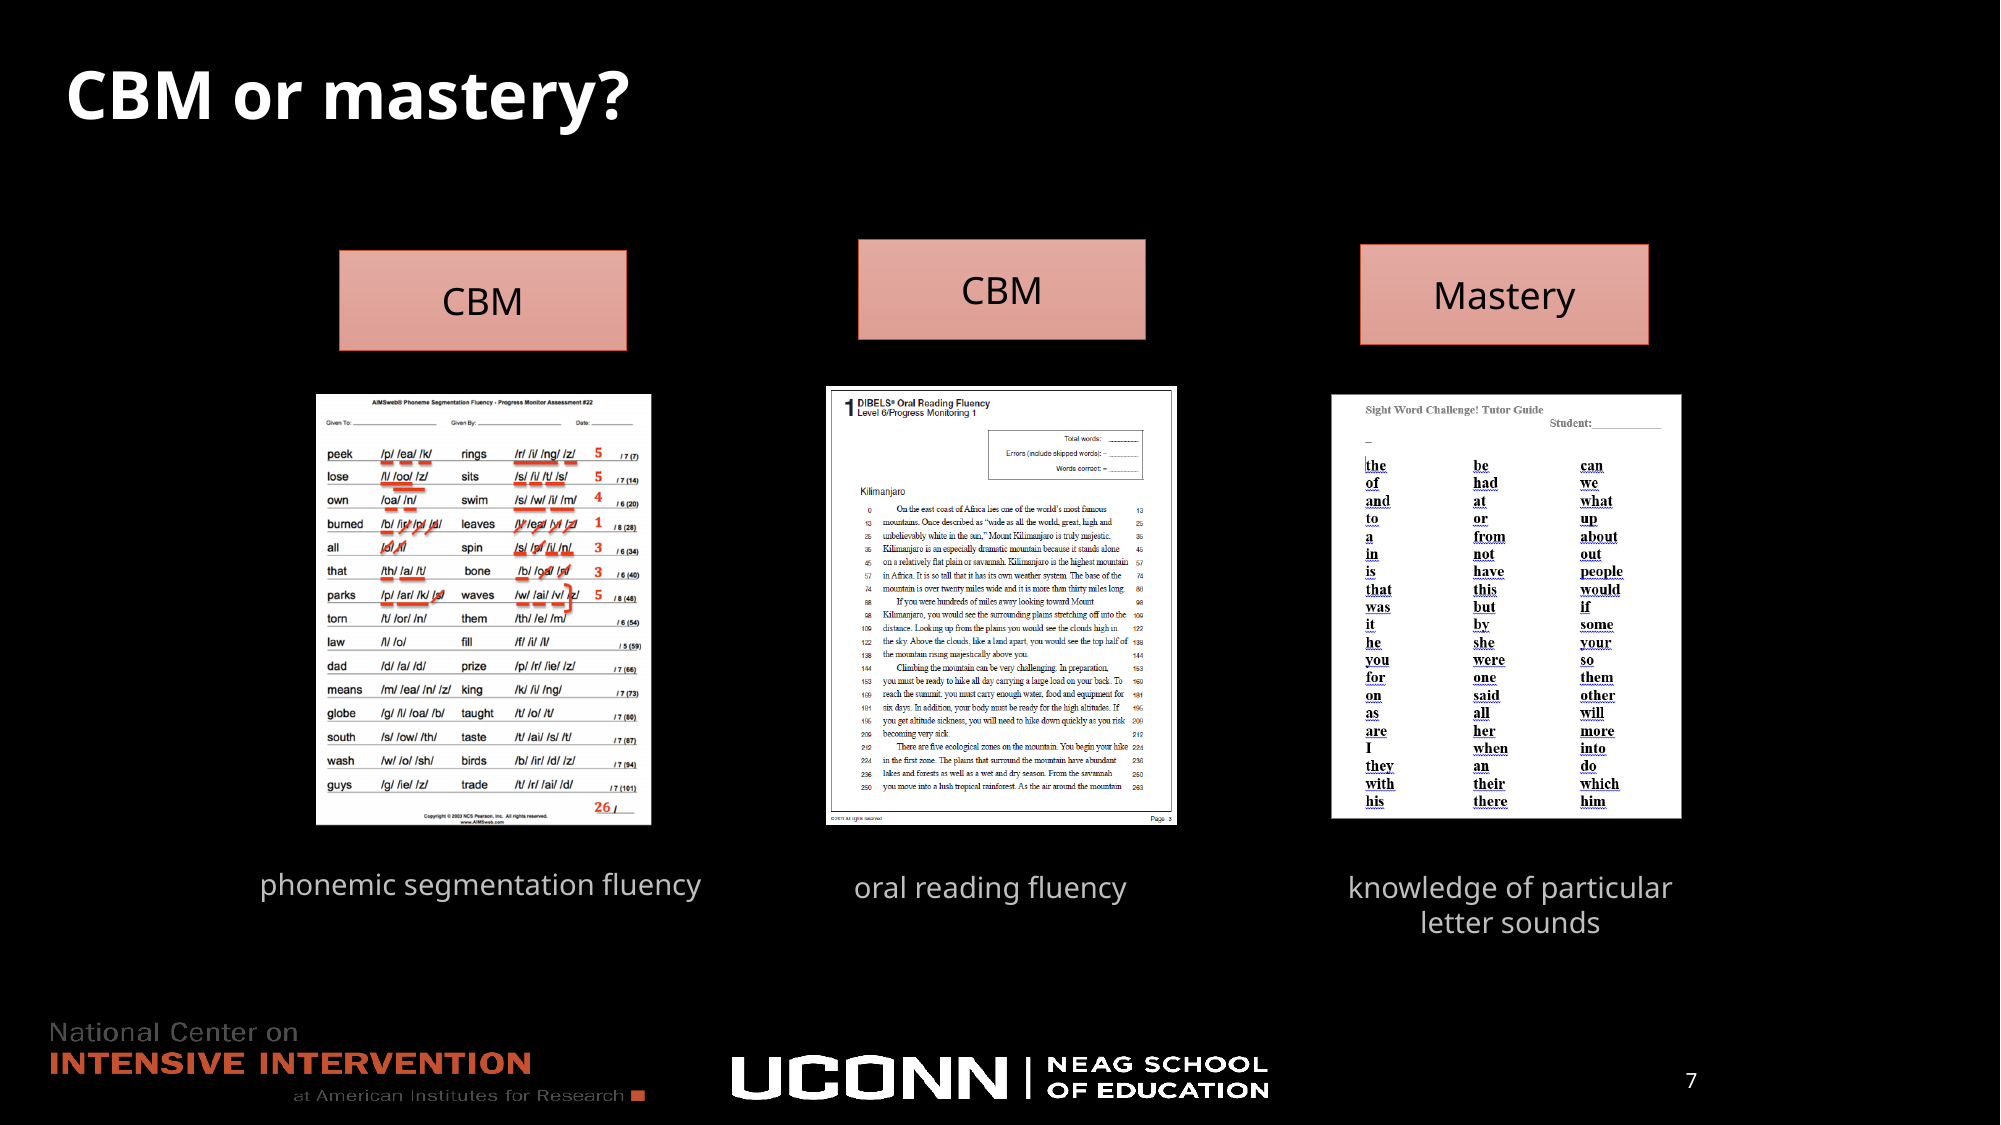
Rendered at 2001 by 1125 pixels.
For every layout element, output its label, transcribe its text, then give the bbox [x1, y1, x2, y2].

text_box phonemic segmentation fluency [224, 858, 737, 909]
picture [1331, 394, 1682, 819]
picture [732, 1055, 1268, 1100]
picture [826, 386, 1177, 825]
text_box CBM [339, 250, 627, 351]
picture [315, 393, 652, 826]
text_box CBM [858, 239, 1146, 340]
text_box knowledge of particular letter sounds [1318, 862, 1704, 947]
text_box oral reading fluency [809, 862, 1172, 912]
text_box Mastery [1360, 244, 1649, 345]
slide_number 7 [1656, 1069, 1713, 1095]
picture [41, 1014, 654, 1109]
title CBM or mastery? [50, 37, 1950, 158]
